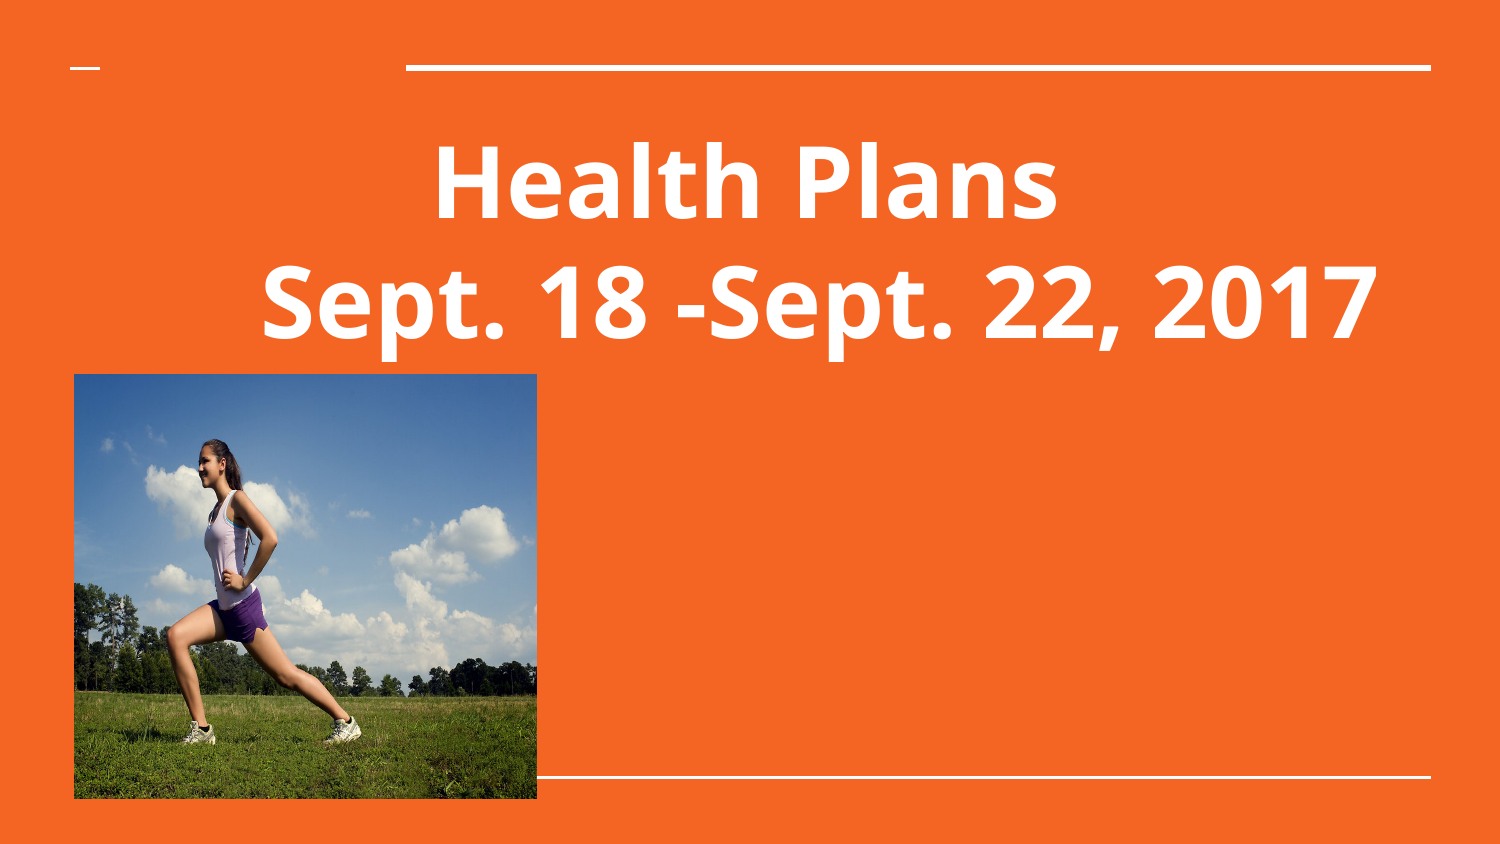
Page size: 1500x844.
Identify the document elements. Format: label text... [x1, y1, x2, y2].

title Health Plans Sept. 18 -Sept. 22, 2017 , [115, 103, 1428, 357]
picture [73, 374, 537, 799]
